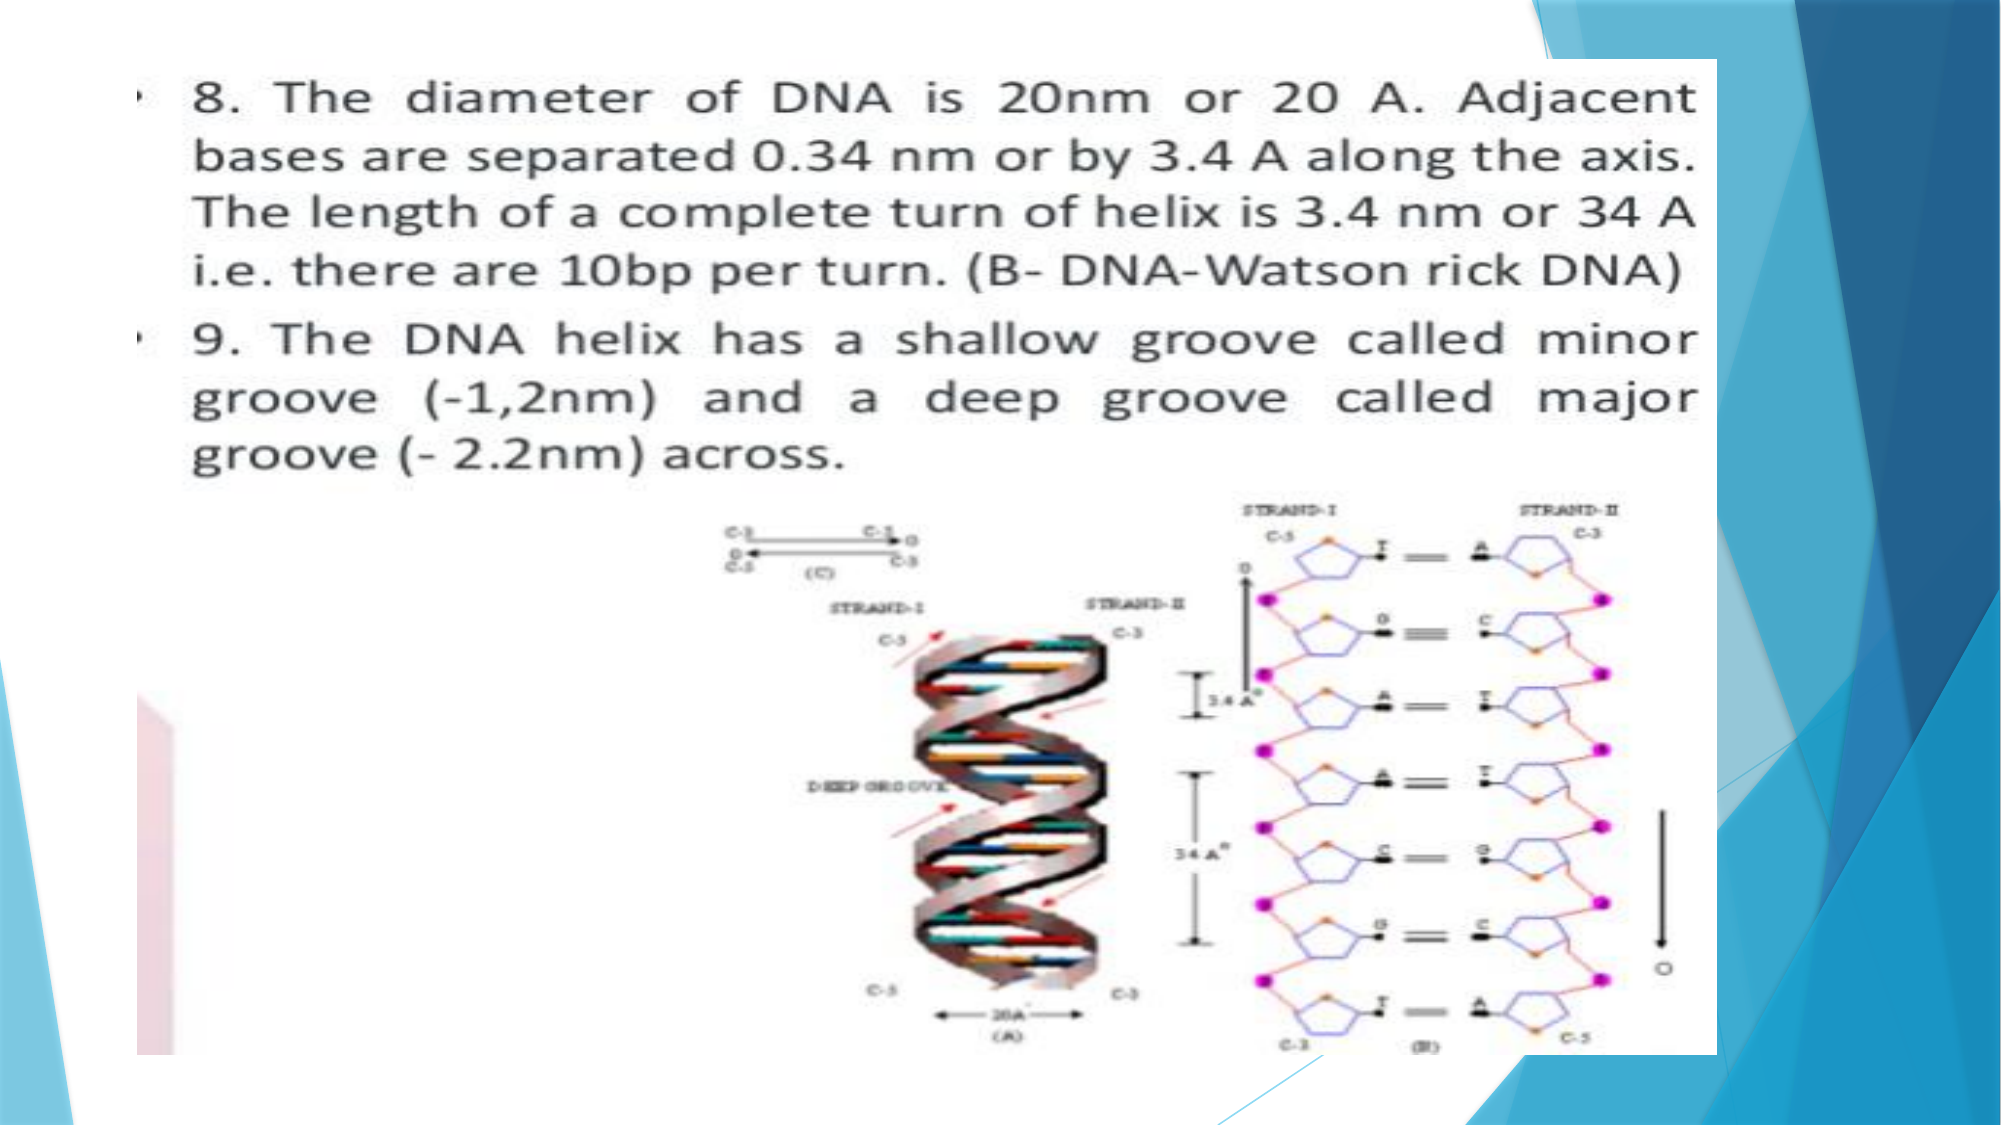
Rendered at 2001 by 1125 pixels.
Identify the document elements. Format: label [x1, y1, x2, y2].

list [136, 59, 1718, 1056]
